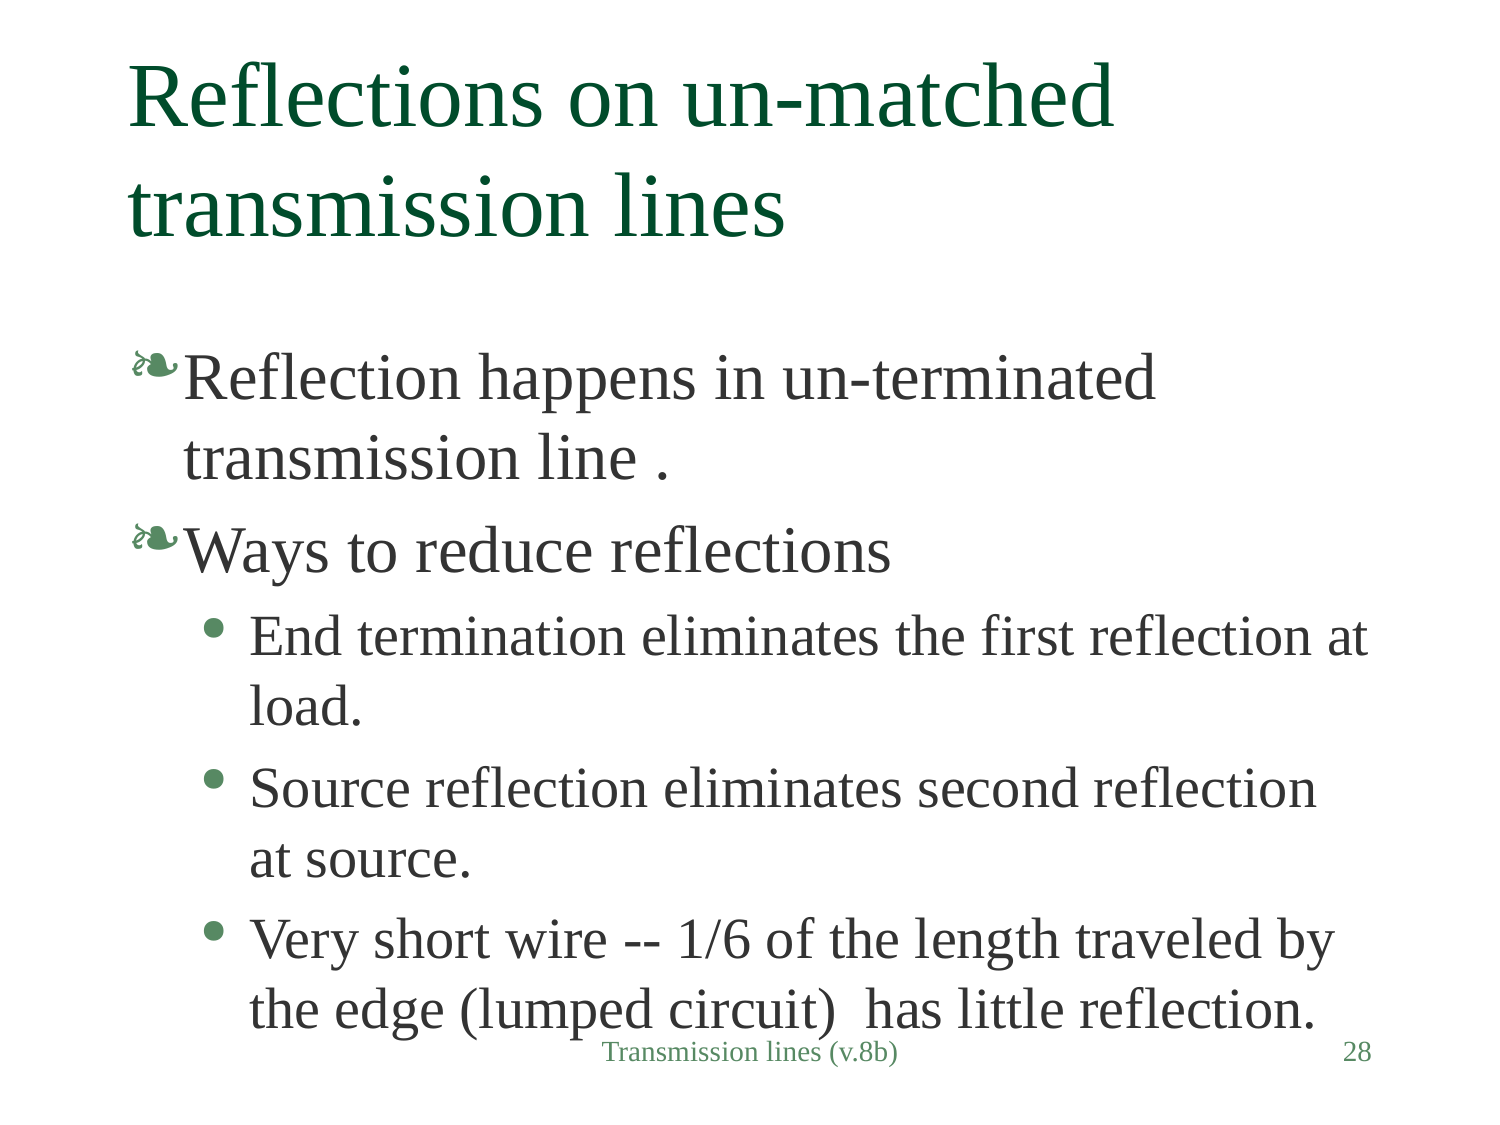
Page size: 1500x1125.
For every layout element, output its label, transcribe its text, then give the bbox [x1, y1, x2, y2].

title Reflections on un-matched transmission lines [112, 75, 1388, 263]
footer Transmission lines (v.8b) [512, 1025, 988, 1100]
list Reflection happens in un-terminated transmission line . Ways to reduce reflections End termination eliminates the first reflection at load. Source reflection eliminates second reflection at source. Very short wire -- 1/6 of the length traveled by the edge (lumped circuit) has little reflection. [112, 324, 1388, 1000]
slide_number 28 [1074, 1025, 1388, 1100]
